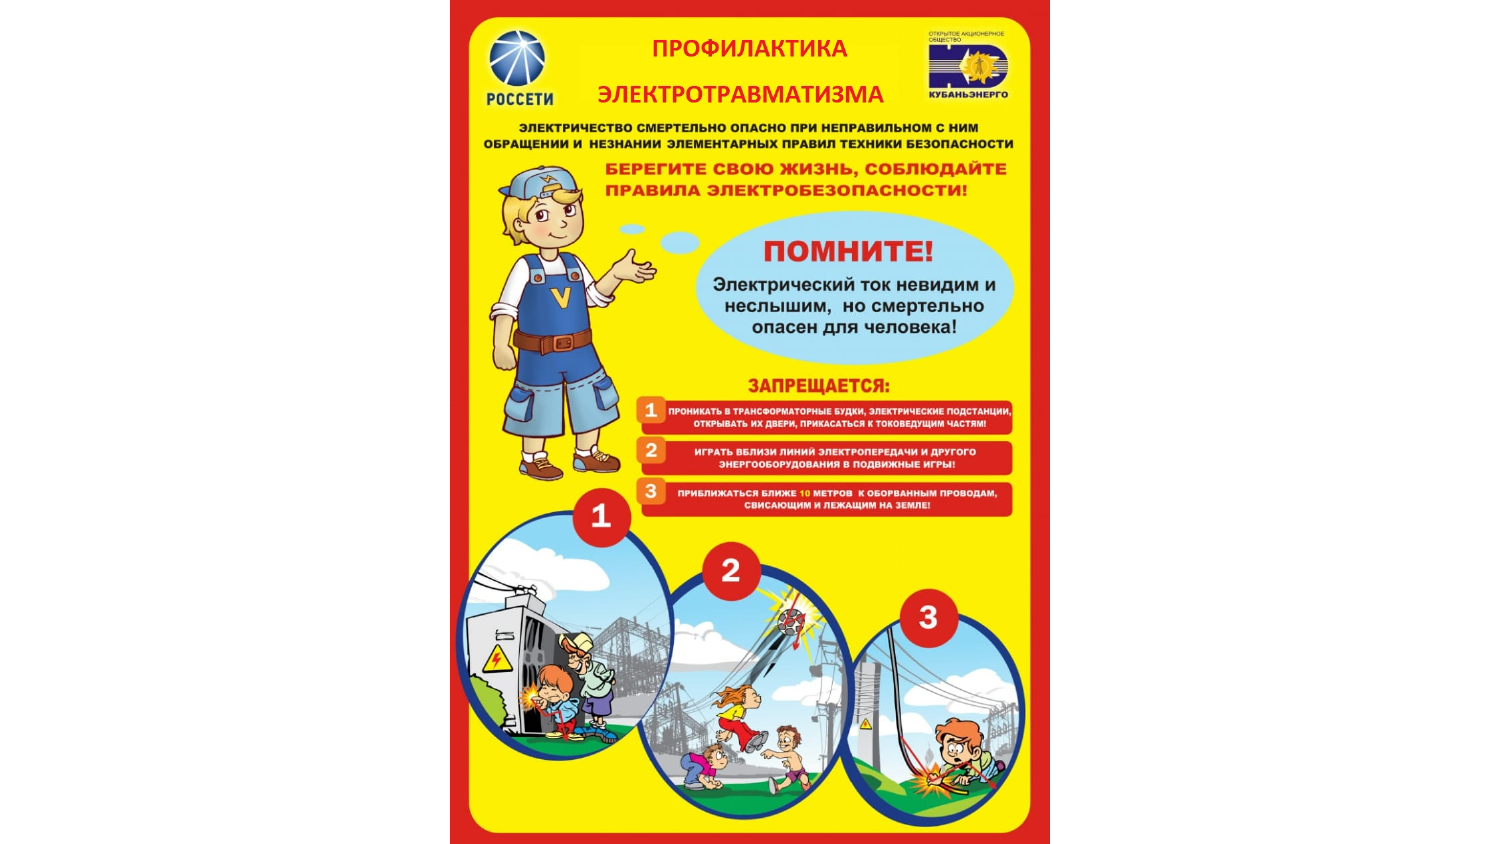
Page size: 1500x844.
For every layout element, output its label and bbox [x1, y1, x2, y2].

picture [450, 0, 1050, 844]
